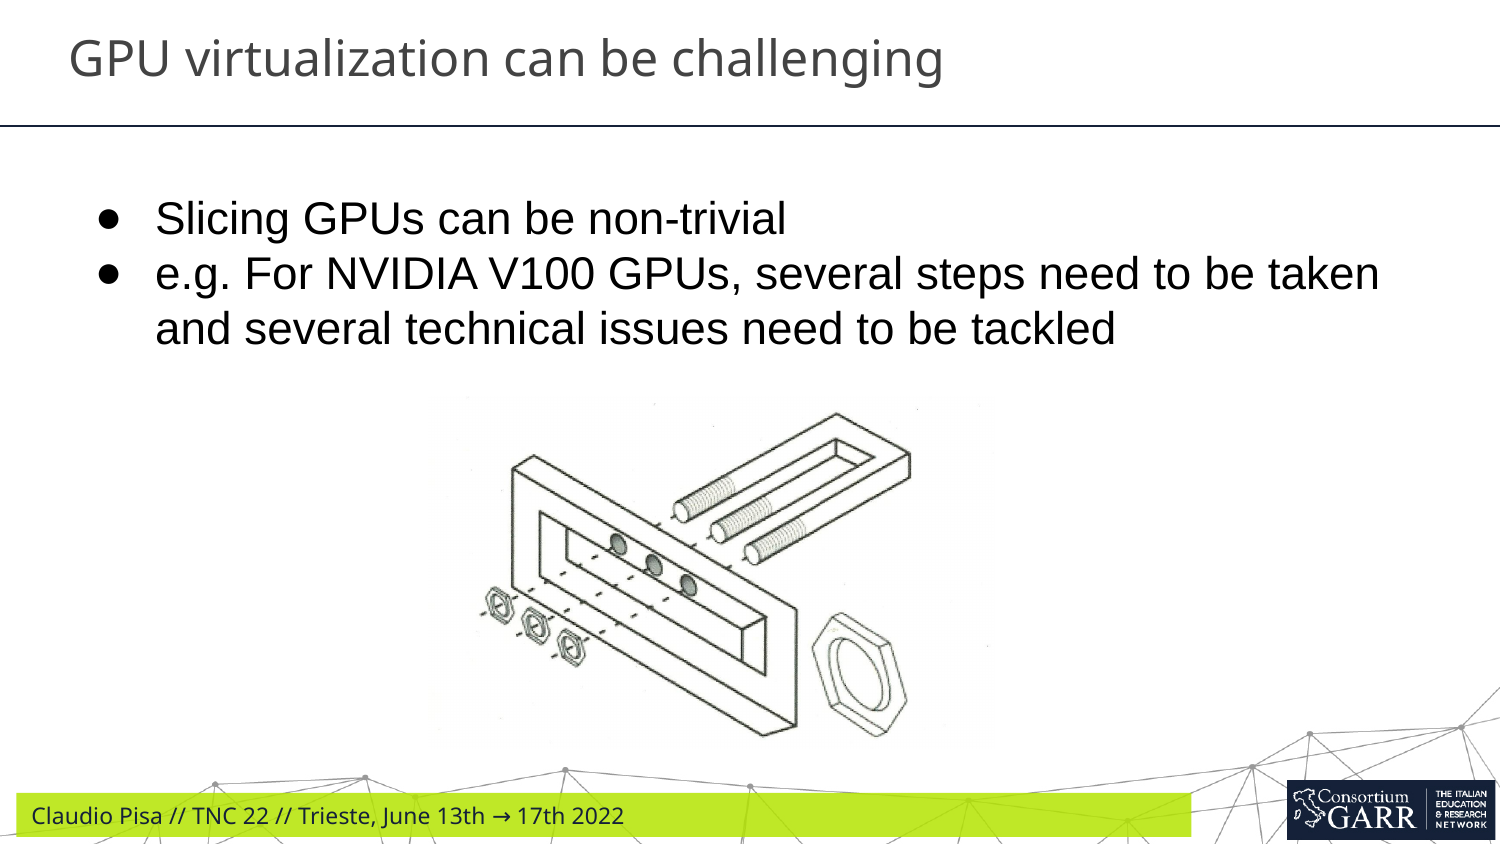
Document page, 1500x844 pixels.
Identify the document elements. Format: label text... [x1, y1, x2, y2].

text_box GPU virtualization can be challenging [0, 0, 1500, 127]
picture [0, 127, 1500, 844]
text_box Slicing GPUs can be non-trivial e.g. For NVIDIA V100 GPUs, several steps need to be taken and several technical issues need to be tackled [65, 173, 1471, 380]
